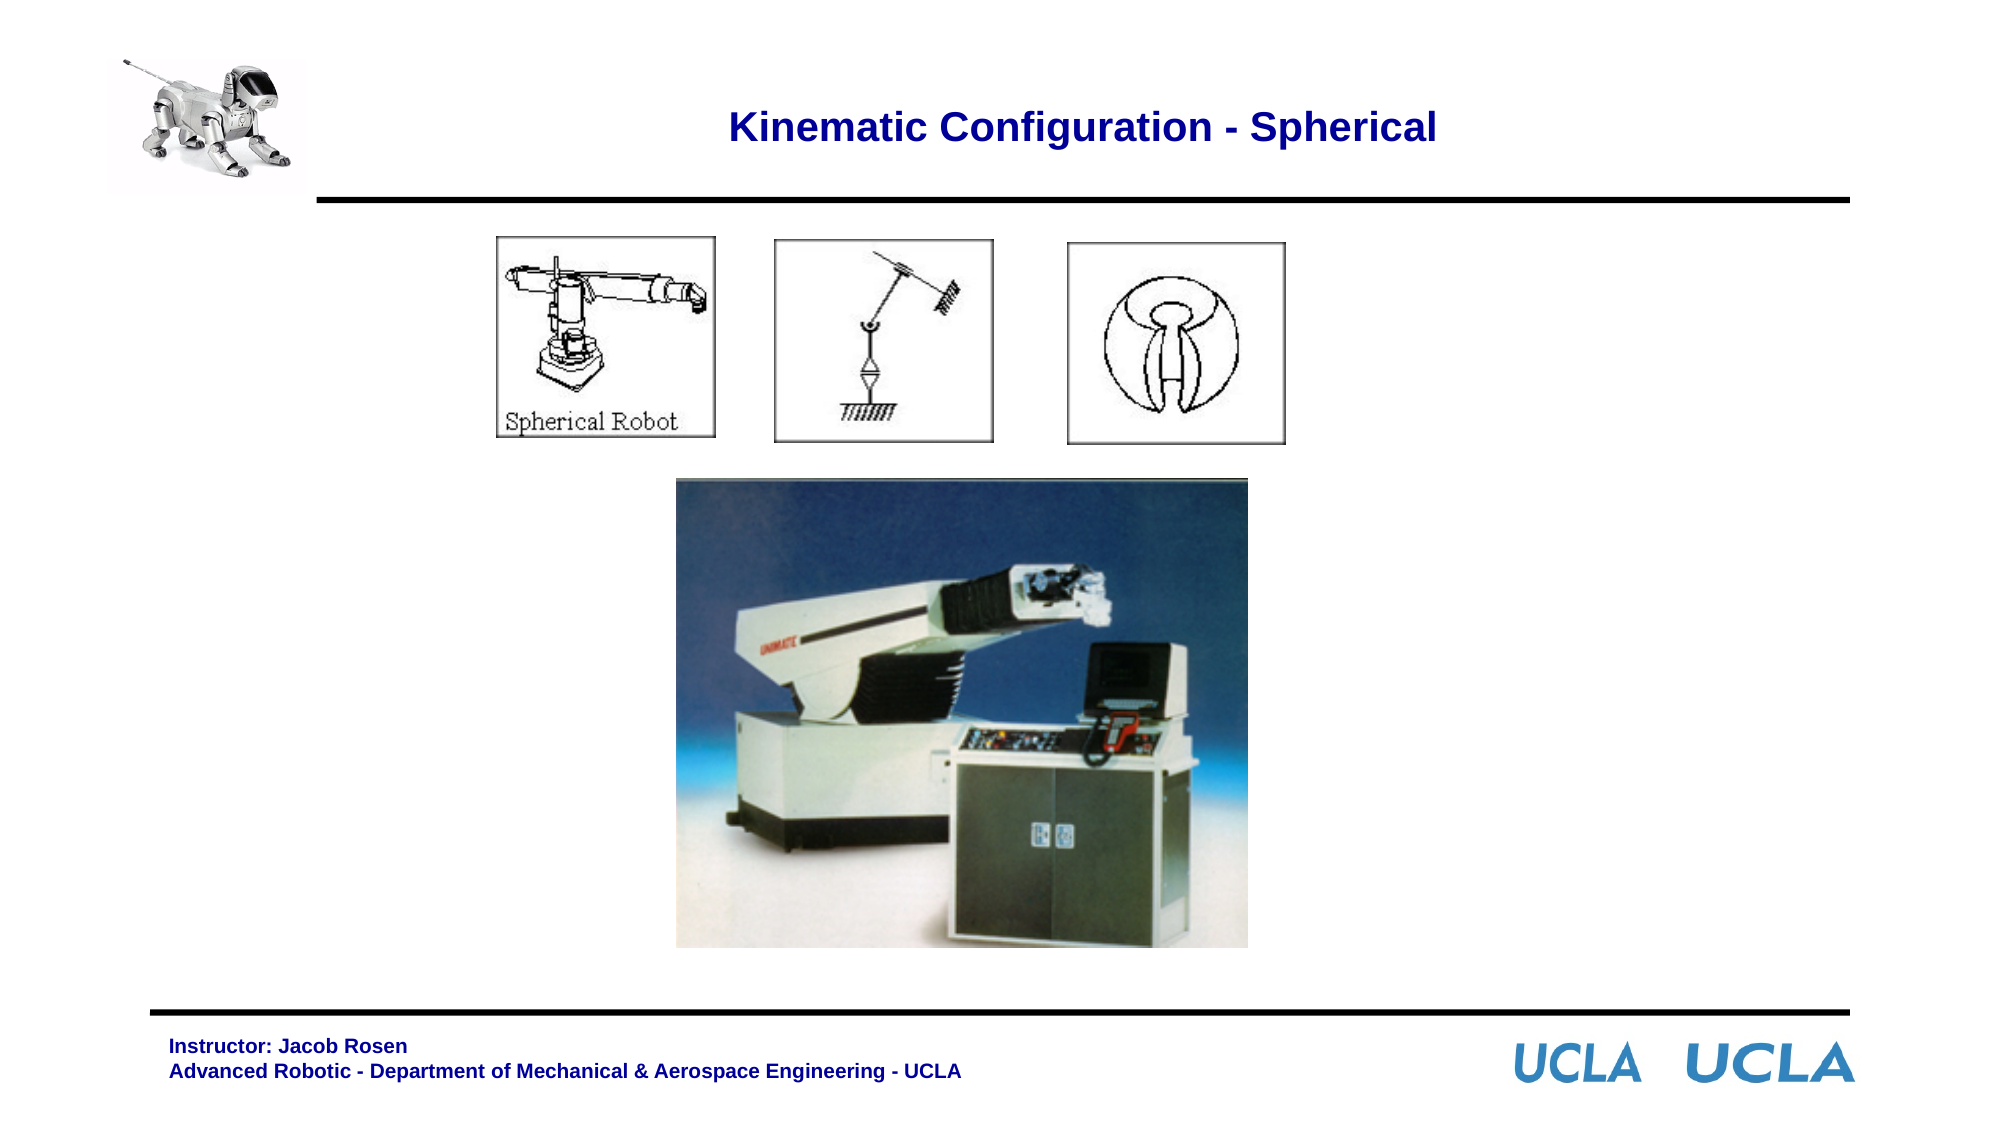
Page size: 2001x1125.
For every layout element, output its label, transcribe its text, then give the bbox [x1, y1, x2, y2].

picture [496, 236, 716, 439]
picture [1491, 1021, 1884, 1103]
picture [774, 239, 994, 443]
title Kinematic Configuration - Spherical [316, 62, 1850, 188]
footer Instructor: Jacob Rosen Advanced Robotic - Department of Mechanical & Aerospace Engineering - UCLA [153, 1025, 1486, 1088]
picture [107, 59, 306, 194]
picture [1066, 242, 1287, 445]
picture [676, 478, 1248, 949]
